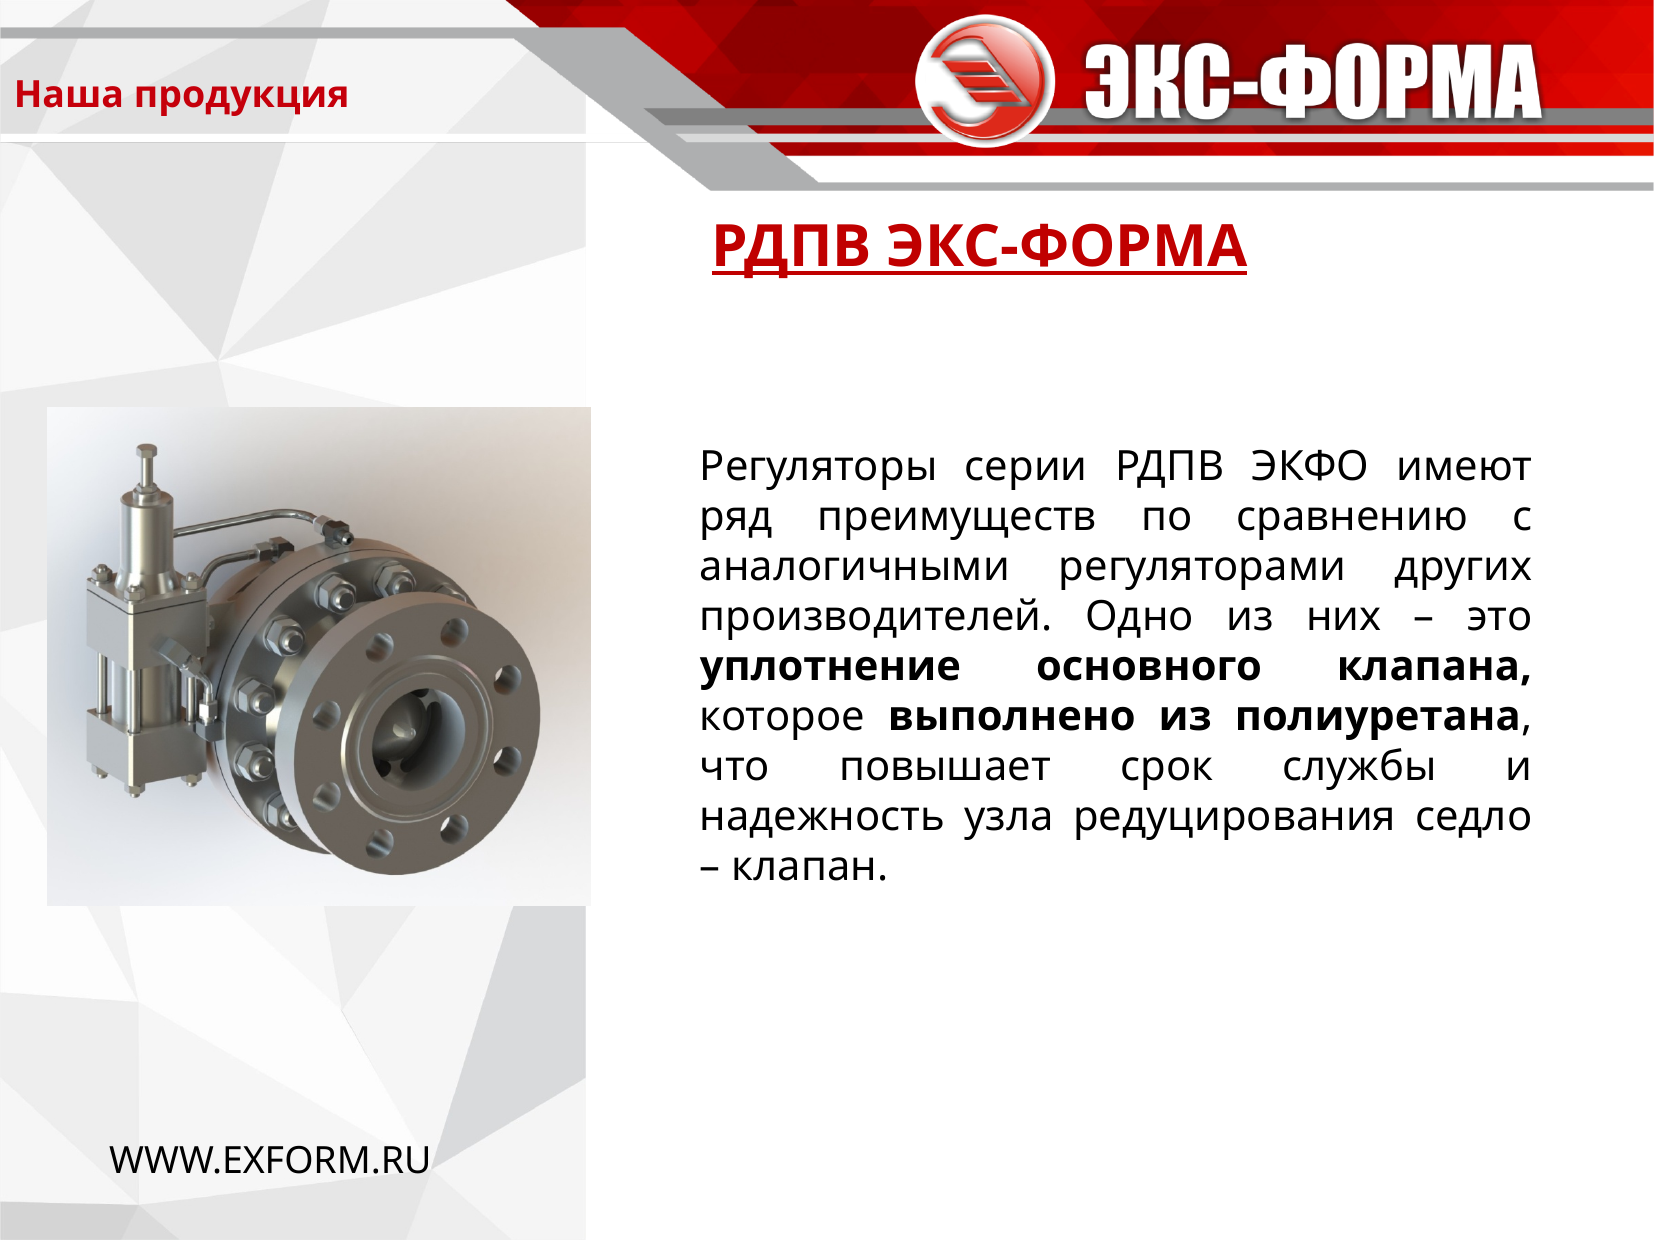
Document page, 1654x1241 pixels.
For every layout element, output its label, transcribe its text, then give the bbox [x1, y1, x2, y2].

text_box РДПВ ЭКС-ФОРМА [696, 206, 1395, 417]
text_box Регуляторы серии РДПВ ЭКФО имеют ряд преимуществ по сравнению с аналогичными регуляторами других производителей. Одно из них – это уплотнение основного клапана, которое выполнено из полиуретана, что повышает срок службы и надежность узла редуцирования седло – клапан. [685, 431, 1548, 846]
picture [0, 0, 1654, 1241]
